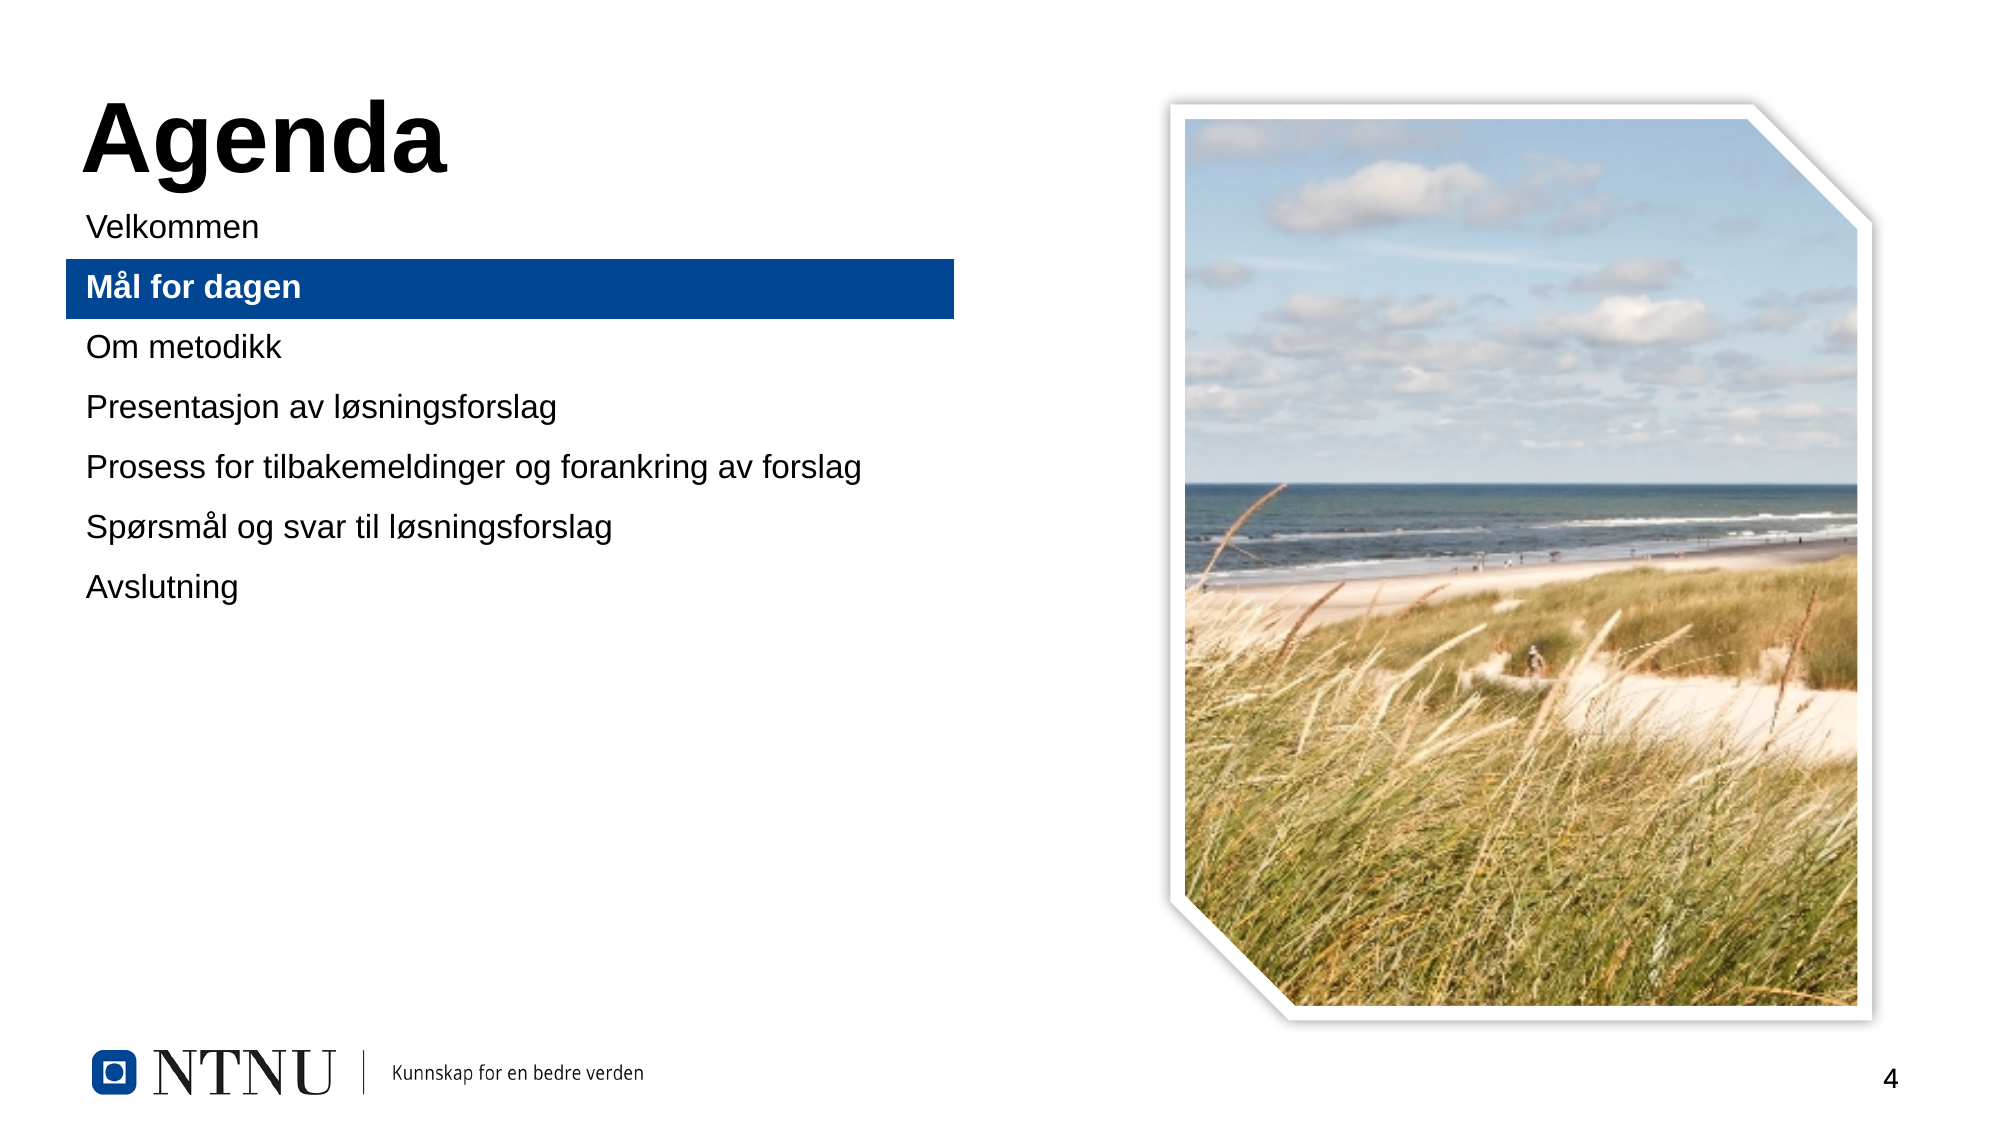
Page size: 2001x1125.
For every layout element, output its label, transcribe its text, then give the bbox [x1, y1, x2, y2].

table_cell Prosess for tilbakemeldinger og forankring av forslag [66, 439, 954, 499]
table_header Velkommen [66, 199, 954, 259]
table_cell Om metodikk [66, 319, 954, 379]
picture [92, 1050, 644, 1095]
table_cell Spørsmål og svar til løsningsforslag [66, 499, 954, 559]
title Agenda [65, 65, 1908, 208]
table_cell Avslutning [66, 559, 954, 619]
picture [1177, 111, 1865, 1014]
table_cell Presentasjon av løsningsforslag [66, 379, 954, 439]
table_cell Mål for dagen [66, 259, 954, 319]
